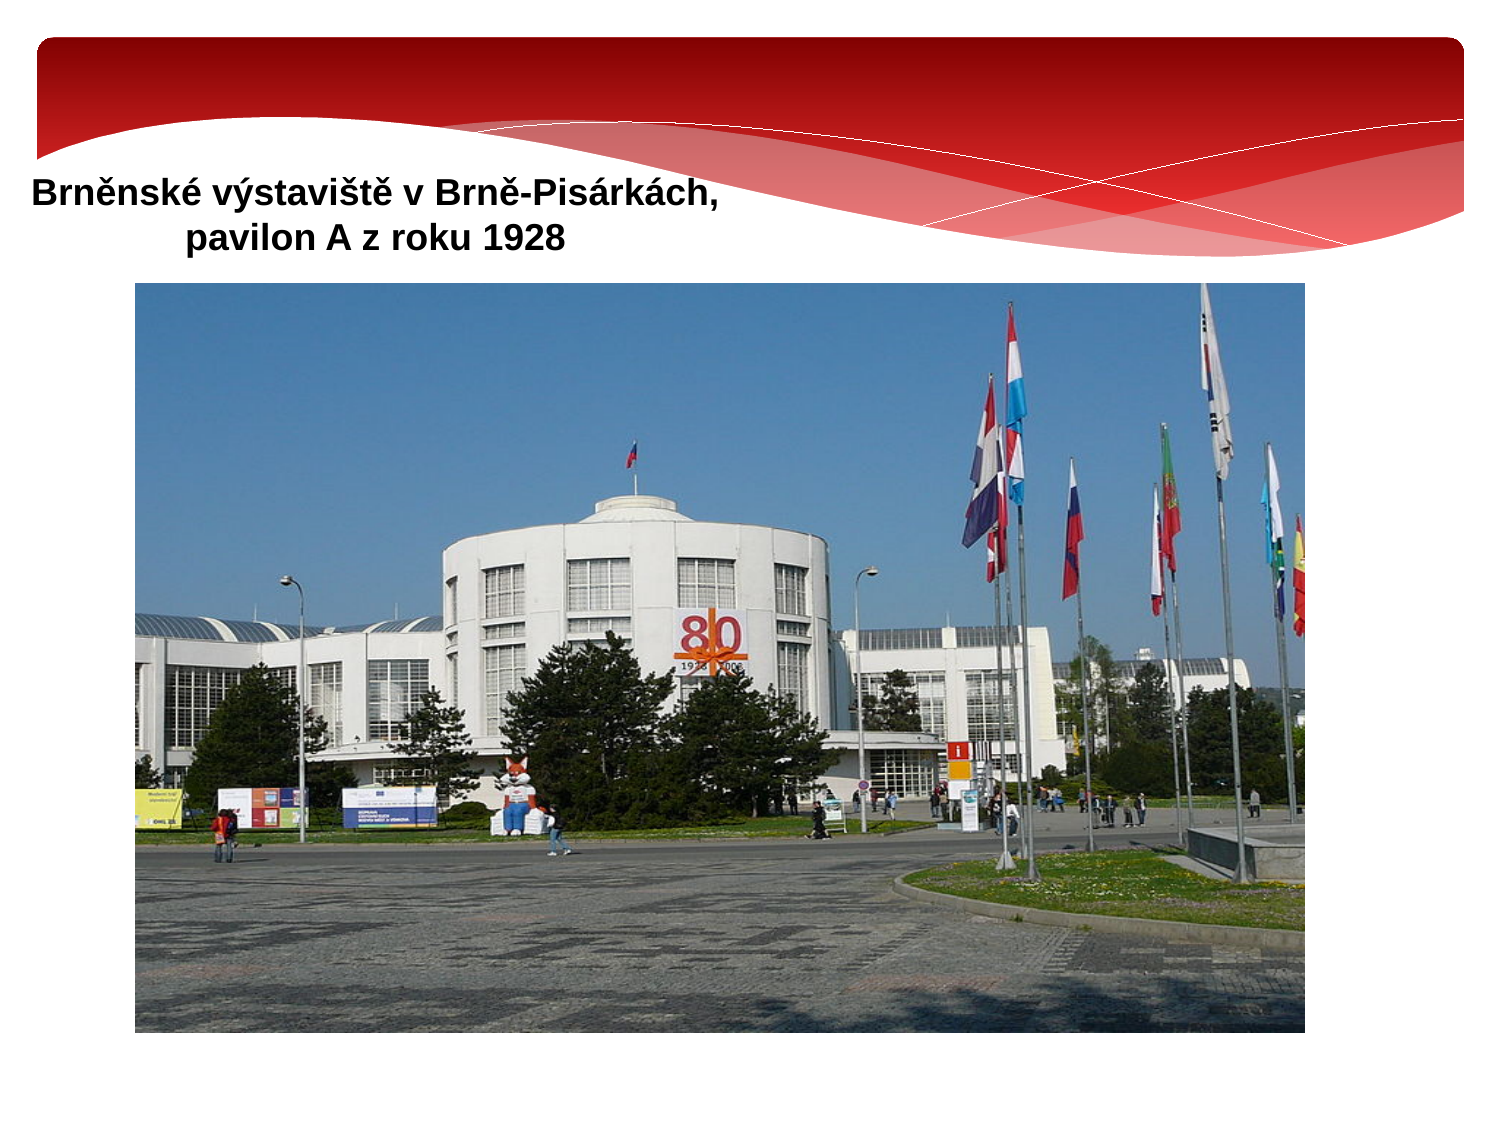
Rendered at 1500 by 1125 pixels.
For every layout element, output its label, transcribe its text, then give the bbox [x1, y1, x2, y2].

text_box Brněnské výstaviště v Brně-Pisárkách, pavilon A z roku 1928 [0, 160, 751, 266]
picture [135, 283, 1305, 1033]
